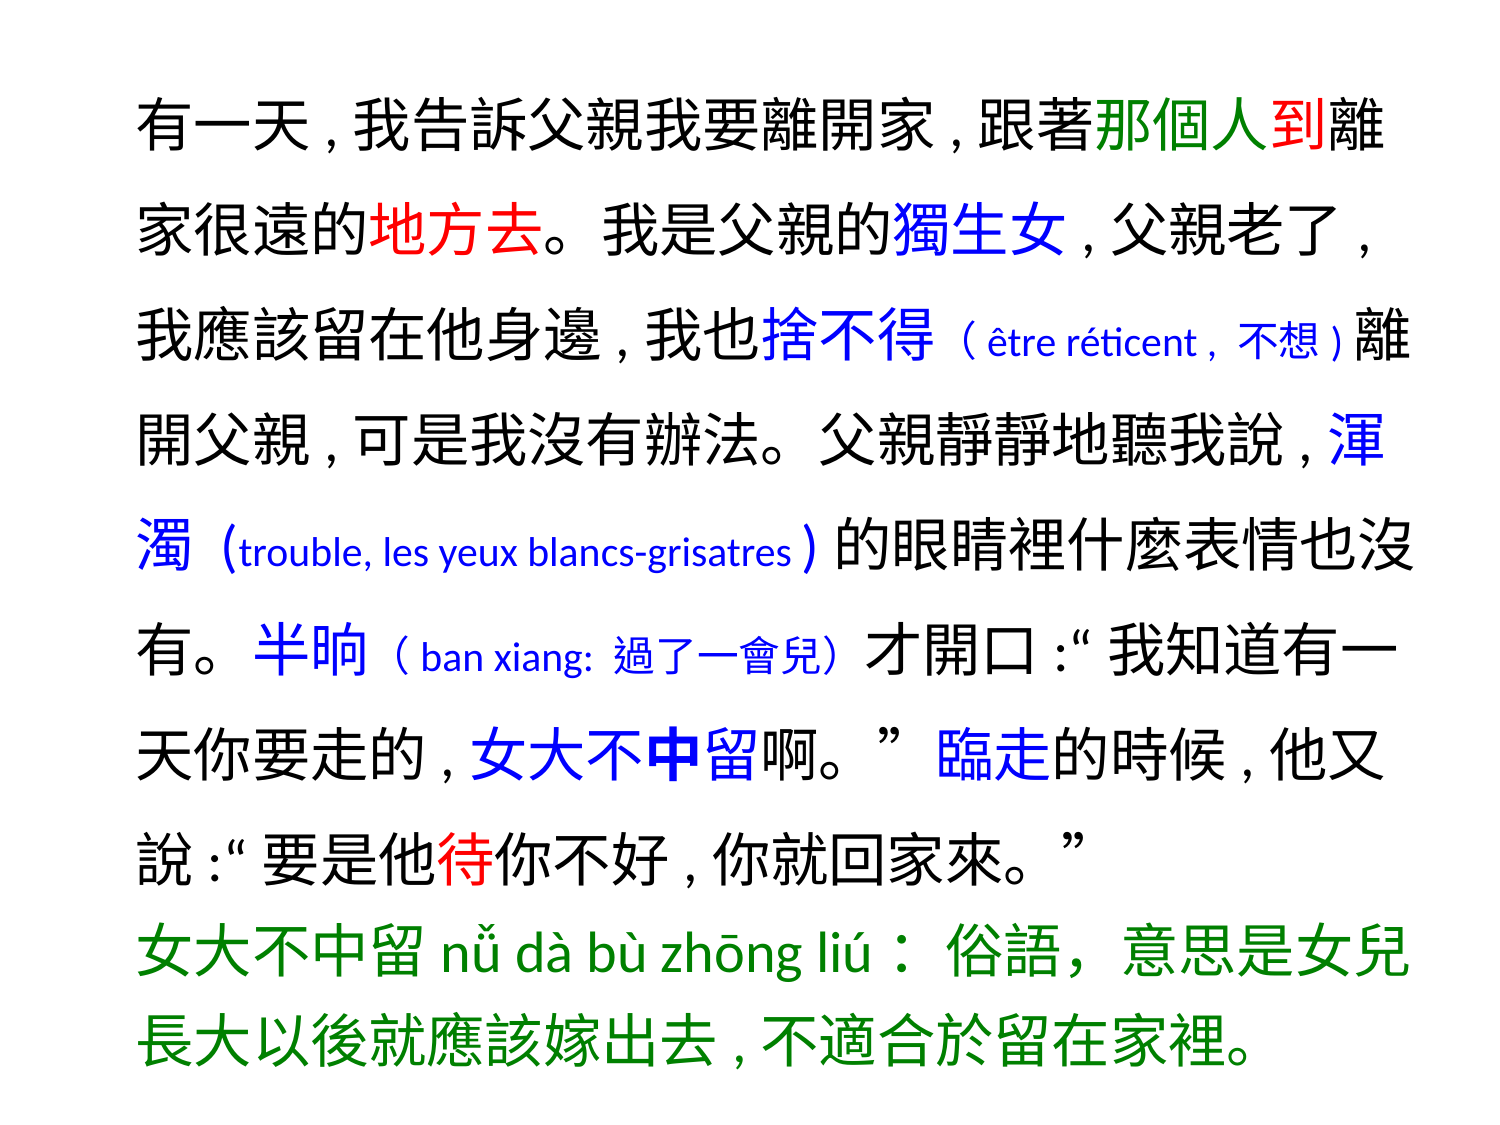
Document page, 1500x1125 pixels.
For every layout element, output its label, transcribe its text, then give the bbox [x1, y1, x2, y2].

text_box 有一天,我告訴父親我要離開家,跟著那個人到離家很遠的地方去。我是父親的獨生女,父親老了,我應該留在他身邊,我也捨不得（être réticent , 不想)離開父親,可是我沒有辦法。父親靜靜地聽我說,渾濁 (trouble, les yeux blancs-grisatres )的眼睛裡什麼表情也沒有。半晌（ban xiang: 過了一會兒）才開口:“我知道有一天你要走的,女大不中留啊。”臨走的時候,他又說:“要是他待你不好,你就回家來。” 女大不中留nǚ dà bù zhōng liú：俗語，意思是女兒長大以後就應該嫁出去,不適合於留在家裡。 [120, 45, 1444, 1082]
